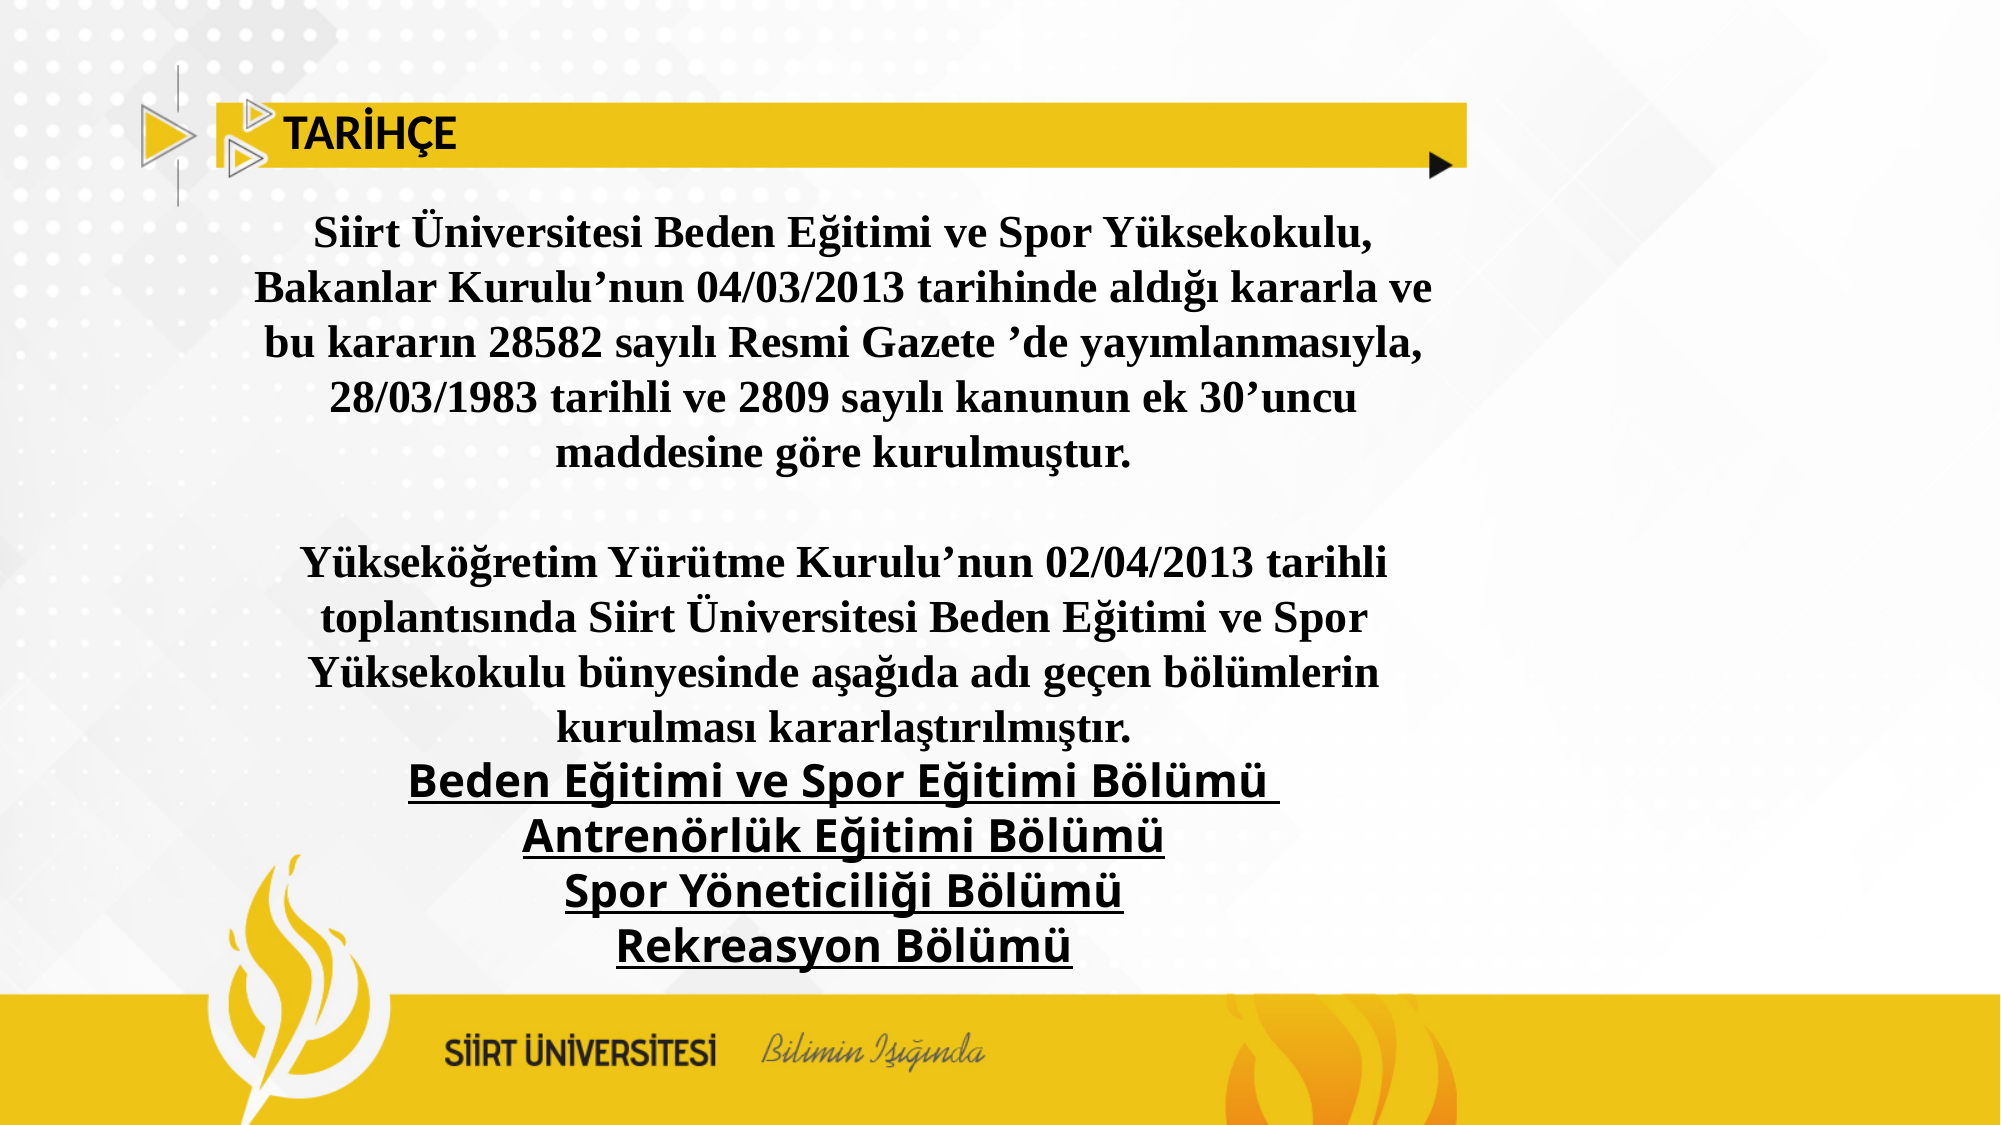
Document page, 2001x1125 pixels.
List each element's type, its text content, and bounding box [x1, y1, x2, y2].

text_box TARİHÇE [268, 91, 1452, 167]
picture [0, 0, 2001, 1125]
text_box Siirt Üniversitesi Beden Eğitimi ve Spor Yüksekokulu, Bakanlar Kurulu’nun 04/03/2013 tarihinde aldığı kararla ve bu kararın 28582 sayılı Resmi Gazete ’de yayımlanmasıyla, 28/03/1983 tarihli ve 2809 sayılı kanunun ek 30’uncu maddesine göre kurulmuştur. Yükseköğretim Yürütme Kurulu’nun 02/04/2013 tarihli toplantısında Siirt Üniversitesi Beden Eğitimi ve Spor Yüksekokulu bünyesinde aşağıda adı geçen bölümlerin kurulması kararlaştırılmıştır. Beden Eğitimi ve Spor Eğitimi Bölümü Antrenörlük Eğitimi Bölümü Spor Yöneticiliği Bölümü Rekreasyon Bölümü [219, 194, 1469, 1024]
